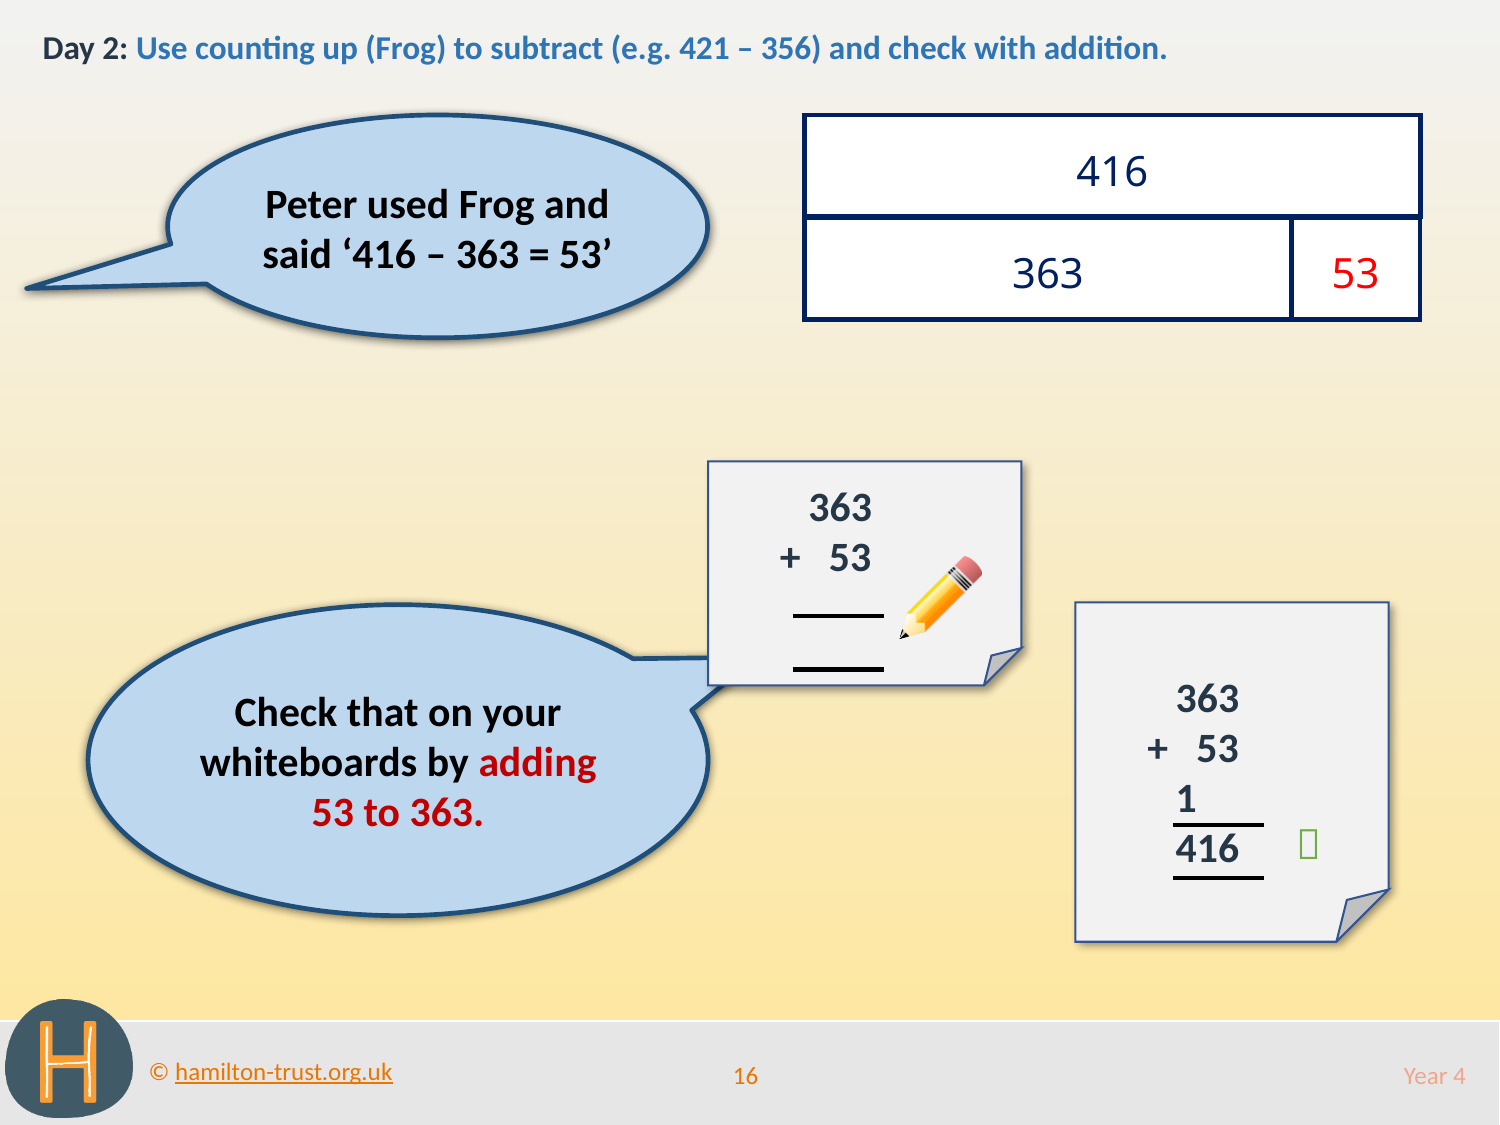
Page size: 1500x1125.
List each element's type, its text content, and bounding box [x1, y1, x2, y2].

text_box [88, 461, 1022, 916]
picture [5, 999, 133, 1118]
text_box Day 2: Use counting up (Frog) to subtract (e.g. 421 – 356) and check with addition. [27, 19, 1388, 74]
footer Year 4 [975, 1044, 1482, 1105]
slide_number 16 [686, 1044, 805, 1105]
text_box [804, 114, 1421, 320]
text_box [1075, 602, 1424, 942]
text_box Peter used Frog and said ‘416 – 363 = 53’ [26, 114, 708, 338]
